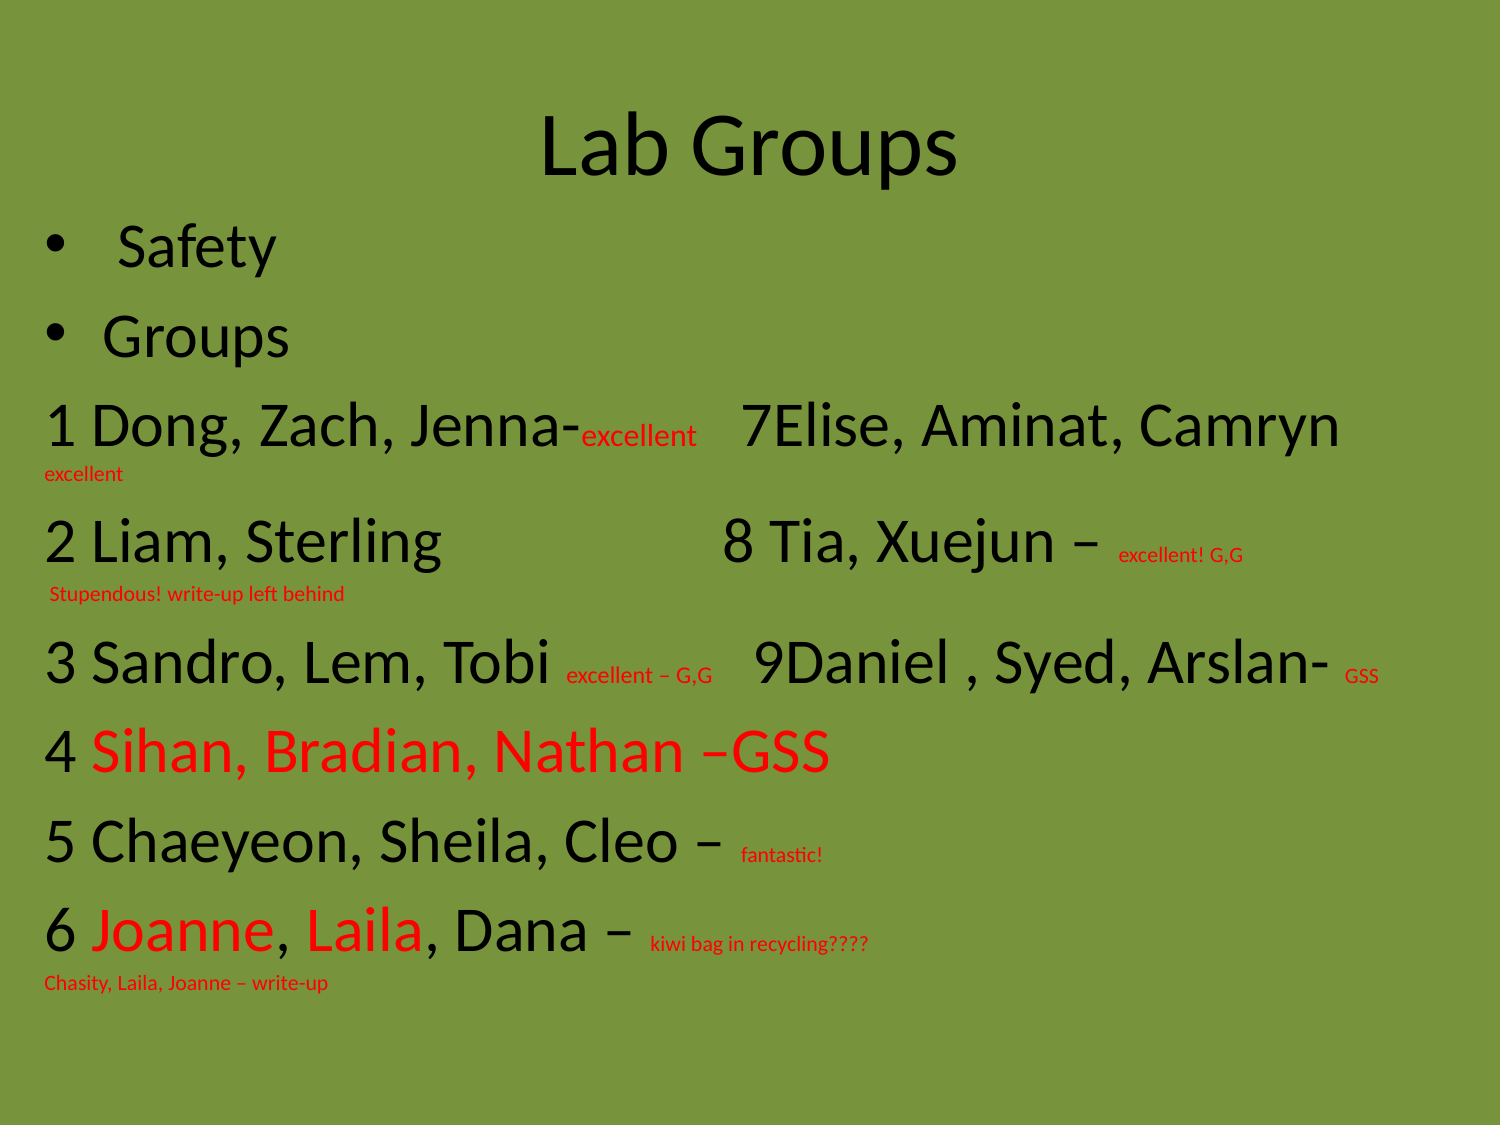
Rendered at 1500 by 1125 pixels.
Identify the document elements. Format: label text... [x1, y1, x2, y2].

title Lab Groups [75, 45, 1425, 196]
list Safety Groups 1 Dong, Zach, Jenna-excellent 7Elise, Aminat, Camryn excellent 2 Liam, Sterling 8 Tia, Xuejun – excellent! G,G Stupendous! write-up left behind 3 Sandro, Lem, Tobi excellent – G,G 9Daniel , Syed, Arslan- GSS 4 Sihan, Bradian, Nathan –GSS 5 Chaeyeon, Sheila, Cleo – fantastic! 6 Joanne, Laila, Dana – kiwi bag in recycling???? Chasity, Laila, Joanne – write-up [29, 196, 1425, 1005]
